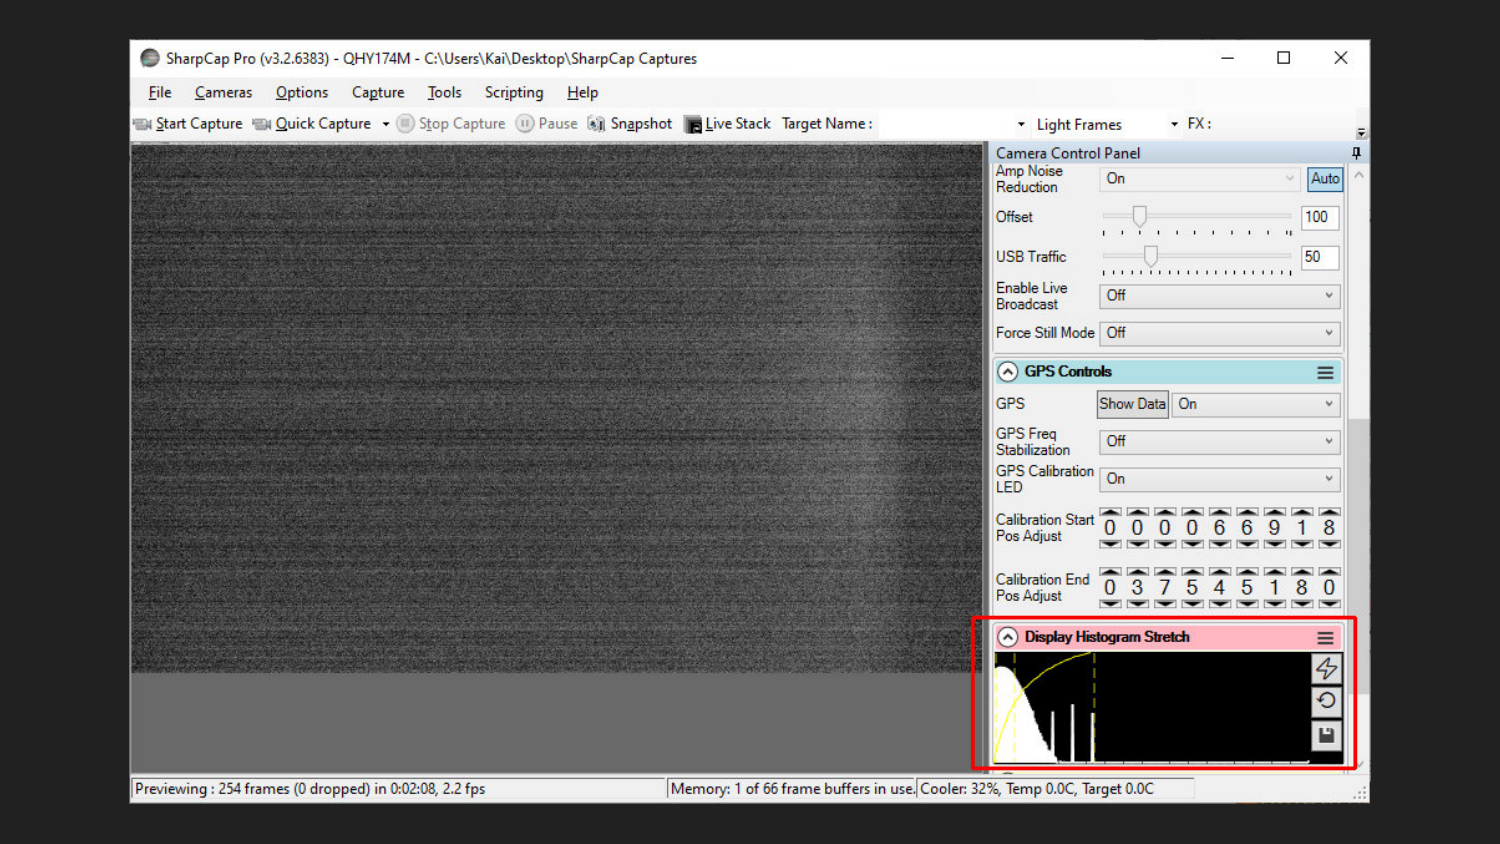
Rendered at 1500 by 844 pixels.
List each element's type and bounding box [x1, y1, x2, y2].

picture [129, 39, 1371, 805]
